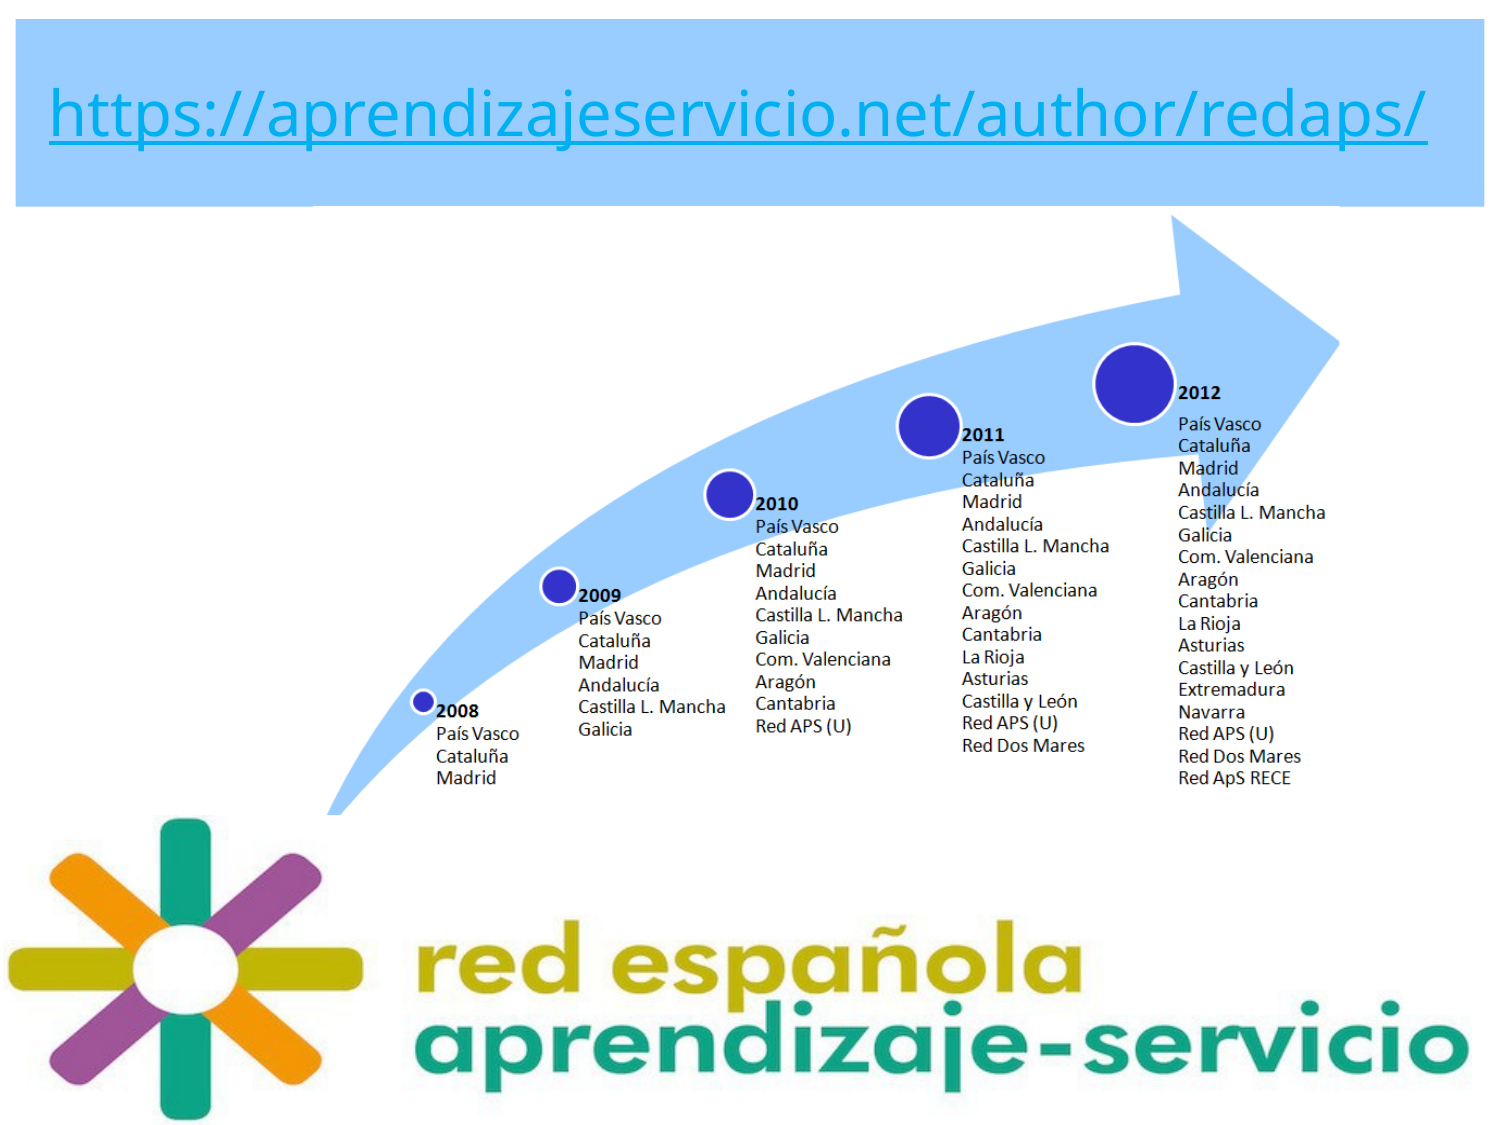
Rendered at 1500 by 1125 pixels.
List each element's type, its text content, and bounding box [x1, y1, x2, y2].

title https://aprendizajeservicio.net/author/redaps/ [15, 19, 1485, 207]
picture [3, 206, 1472, 1125]
